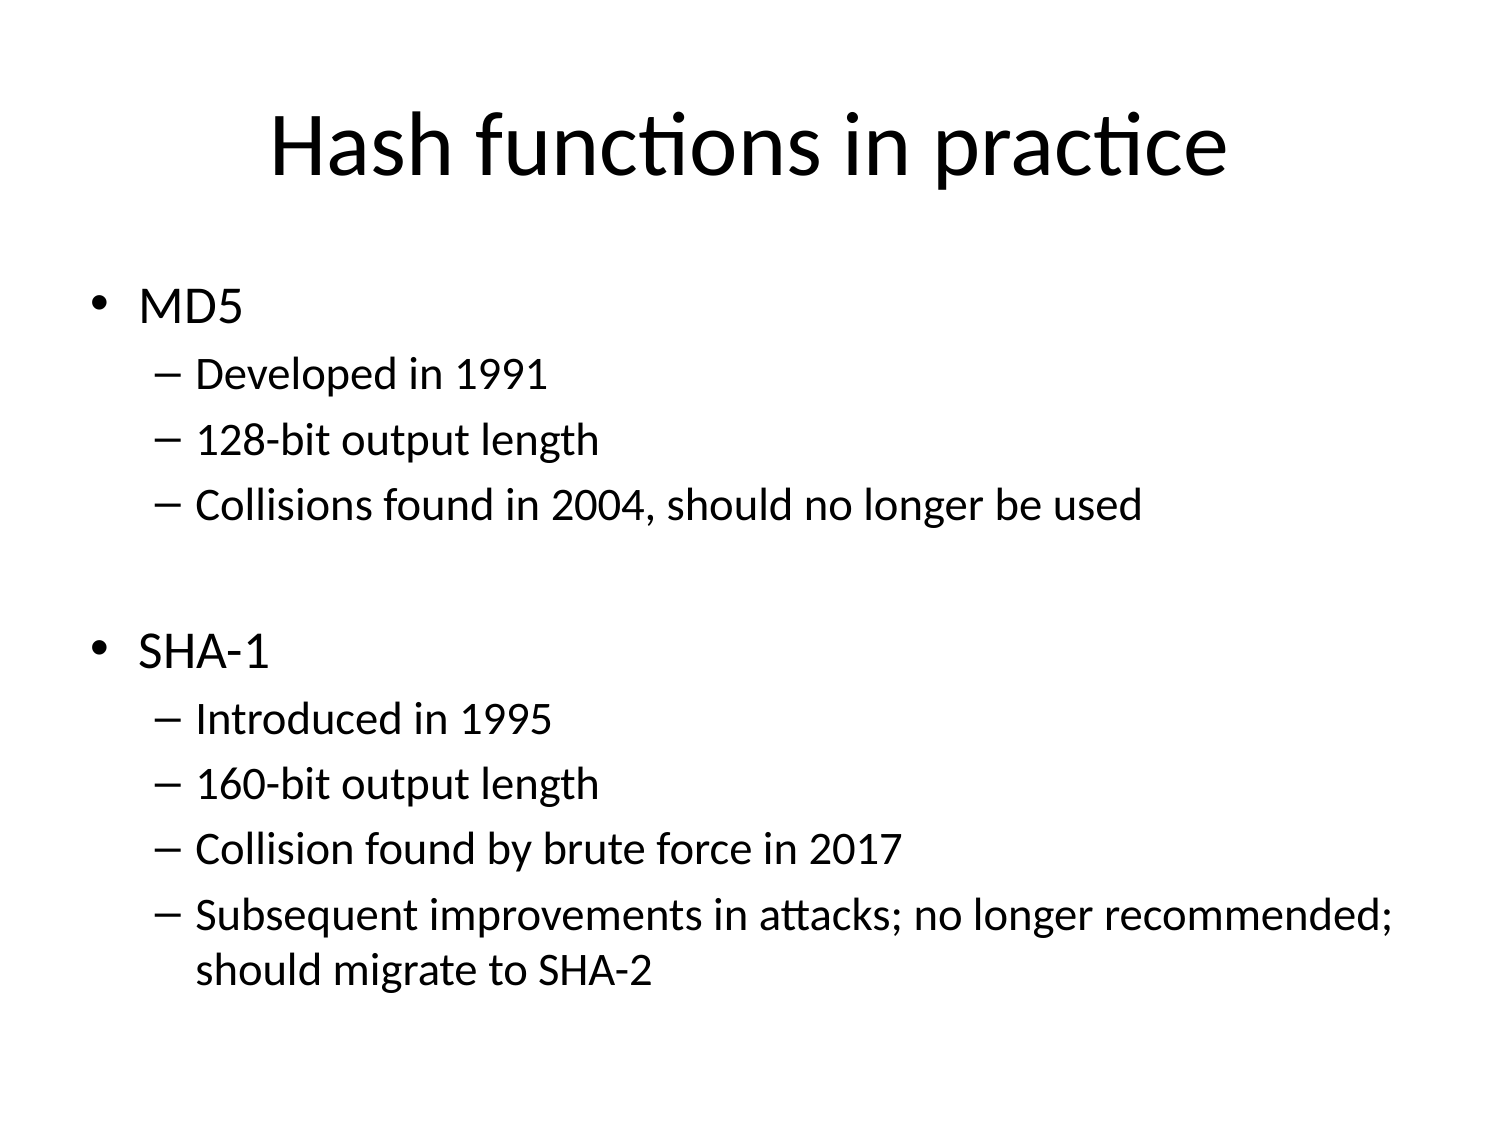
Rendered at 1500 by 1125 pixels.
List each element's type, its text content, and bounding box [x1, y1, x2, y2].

list MD5 Developed in 1991 128-bit output length Collisions found in 2004, should no longer be used SHA-1 Introduced in 1995 160-bit output length Collision found by brute force in 2017 Subsequent improvements in attacks; no longer recommended; should migrate to SHA-2 [75, 262, 1425, 1005]
title Hash functions in practice [75, 45, 1425, 233]
